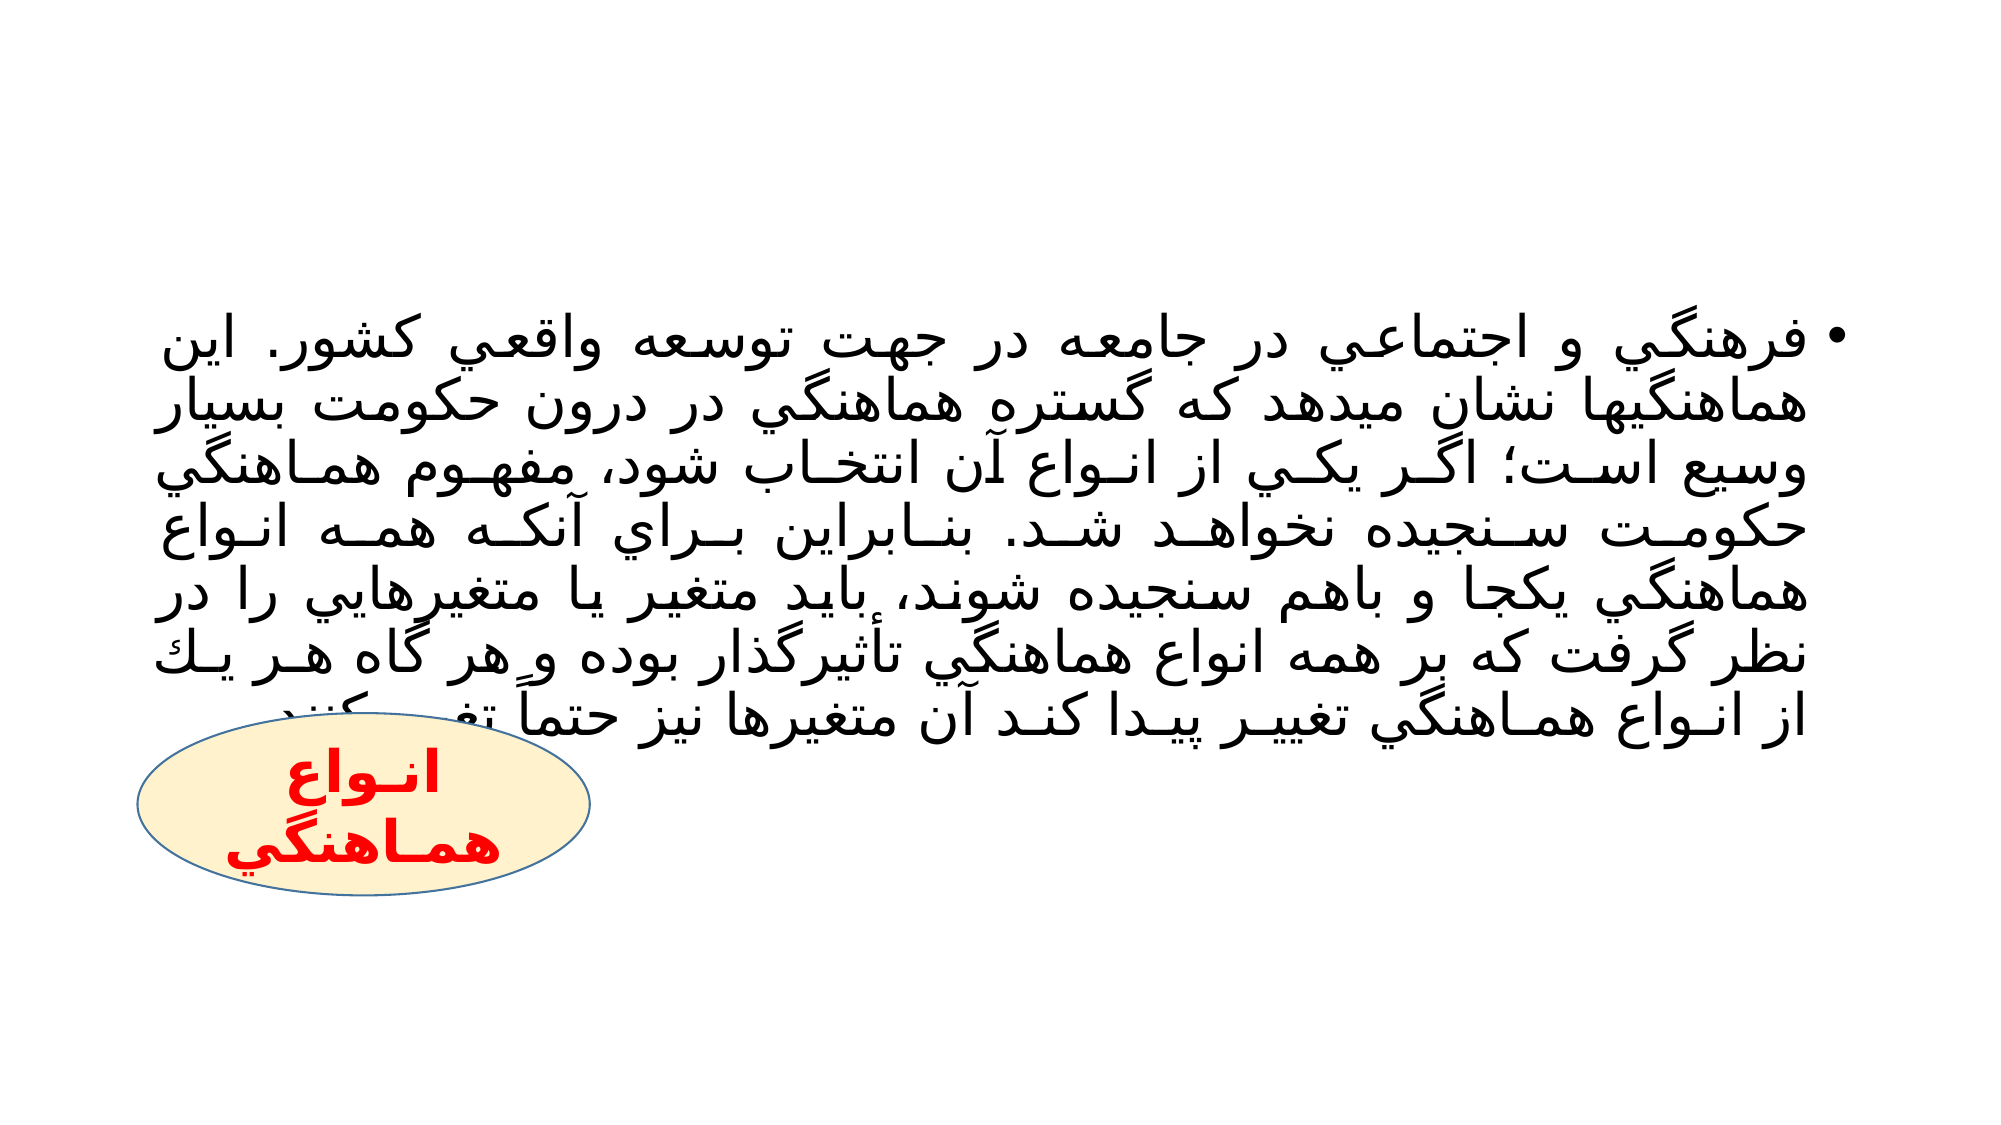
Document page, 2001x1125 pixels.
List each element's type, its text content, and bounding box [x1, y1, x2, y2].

list فرهنگي و اجتماعي در جامعه در جهت توسعه واقعي كشور. اين هماهنگيها نشان ميدهد كه گستره هماهنگي در درون حكومت بسيار وسيع اسـت؛ اگـر يكـي از انـواع آن انتخـاب شود، مفهـوم همـاهنگي حكومـت سـنجيده نخواهـد شـد. بنـابراين بـراي آنكـه همـه انـواع هماهنگي يكجا و باهم سنجيده شوند، بايد متغير يا متغيرهايي را در نظر گرفت كه بر همه انواع هماهنگي تأثيرگذار بوده و هر گاه هـر يـك از انـواع همـاهنگي تغييـر پيـدا كنـد آن متغيرها نيز حتماً تغيير كنند [137, 299, 1863, 1014]
text_box انـواع همـاهنگي [136, 712, 591, 897]
